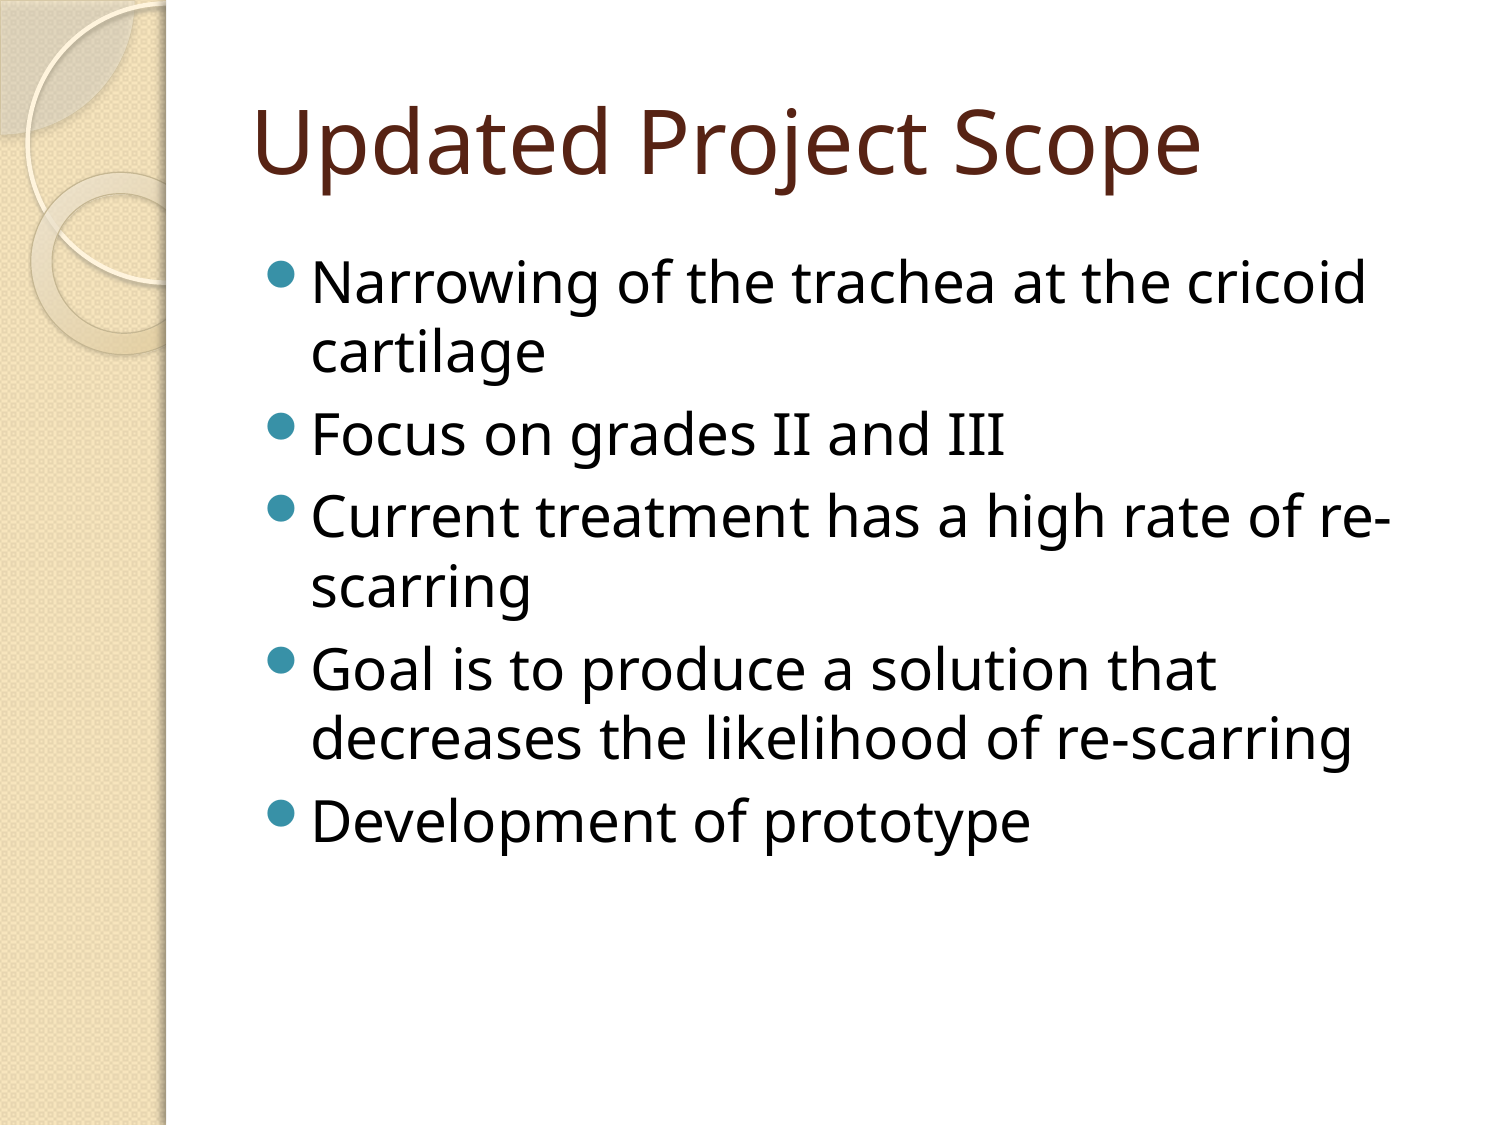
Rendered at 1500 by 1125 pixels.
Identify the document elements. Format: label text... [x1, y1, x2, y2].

list Narrowing of the trachea at the cricoid cartilage Focus on grades II and III Current treatment has a high rate of re-scarring Goal is to produce a solution that decreases the likelihood of re-scarring Development of prototype [235, 237, 1466, 1025]
title Updated Project Scope [235, 45, 1466, 233]
